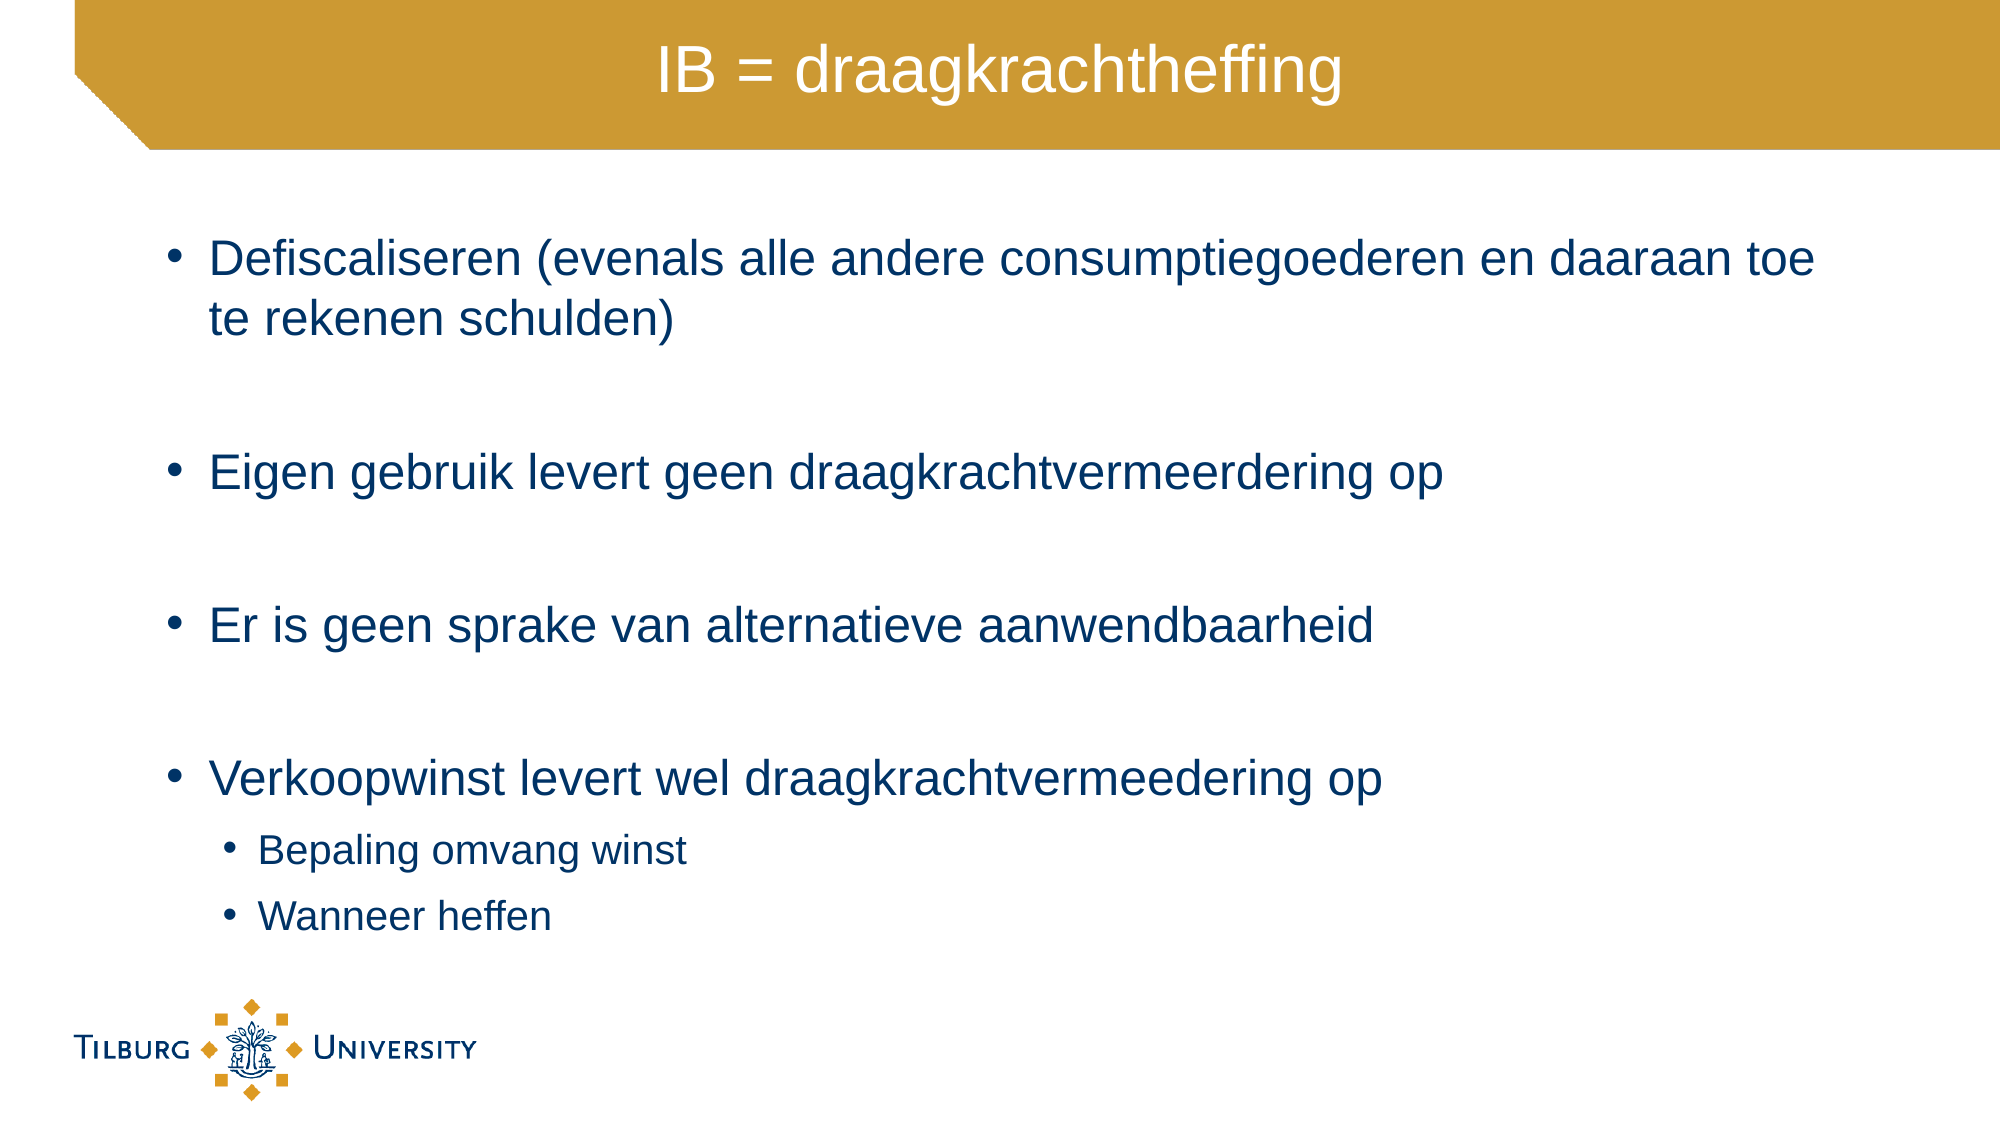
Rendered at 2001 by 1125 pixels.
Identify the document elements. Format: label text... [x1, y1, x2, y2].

picture [0, 974, 2001, 1125]
picture [74, 0, 2000, 150]
title IB = draagkrachtheffing [151, 0, 1849, 142]
list Defiscaliseren (evenals alle andere consumptiegoederen en daaraan toe te rekenen schulden) Eigen gebruik levert geen draagkrachtvermeerdering op Er is geen sprake van alternatieve aanwendbaarheid Verkoopwinst levert wel draagkrachtvermeedering op Bepaling omvang winst Wanneer heffen [151, 225, 1849, 974]
